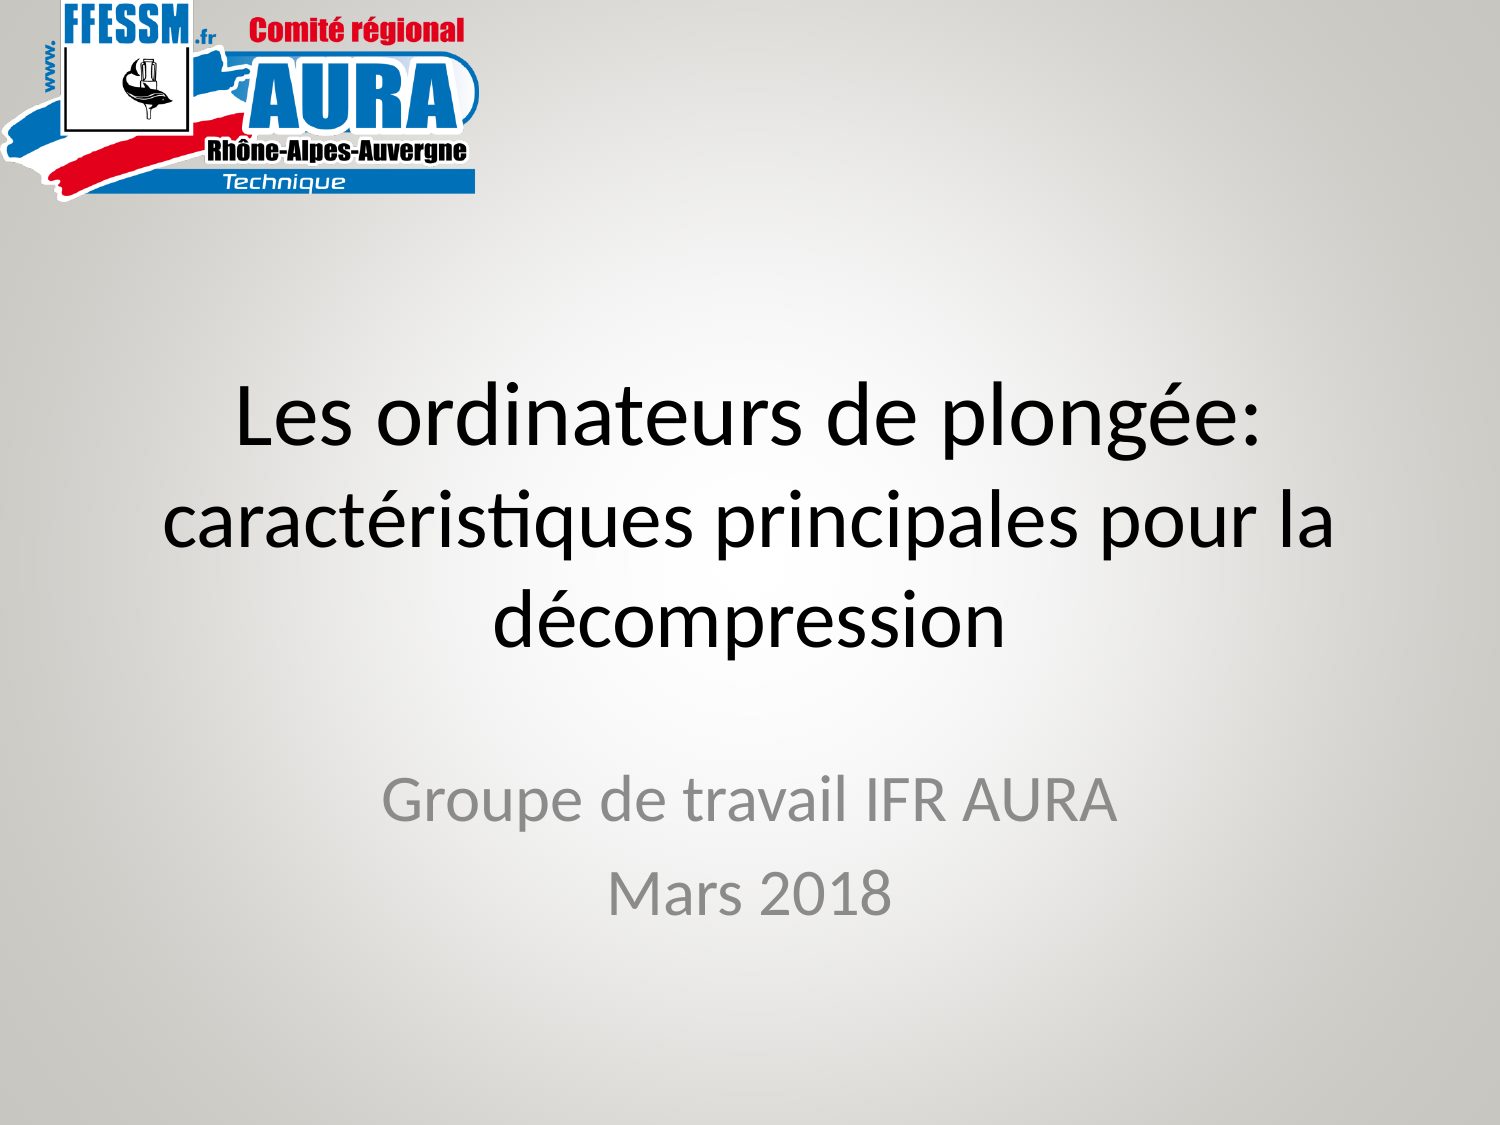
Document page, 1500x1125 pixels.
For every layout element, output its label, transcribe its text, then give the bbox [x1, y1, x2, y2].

subtitle Groupe de travail IFR AURA Mars 2018 [225, 747, 1275, 1035]
picture [0, 0, 1500, 1125]
title Les ordinateurs de plongée: caractéristiques principales pour la décompression [112, 349, 1388, 669]
